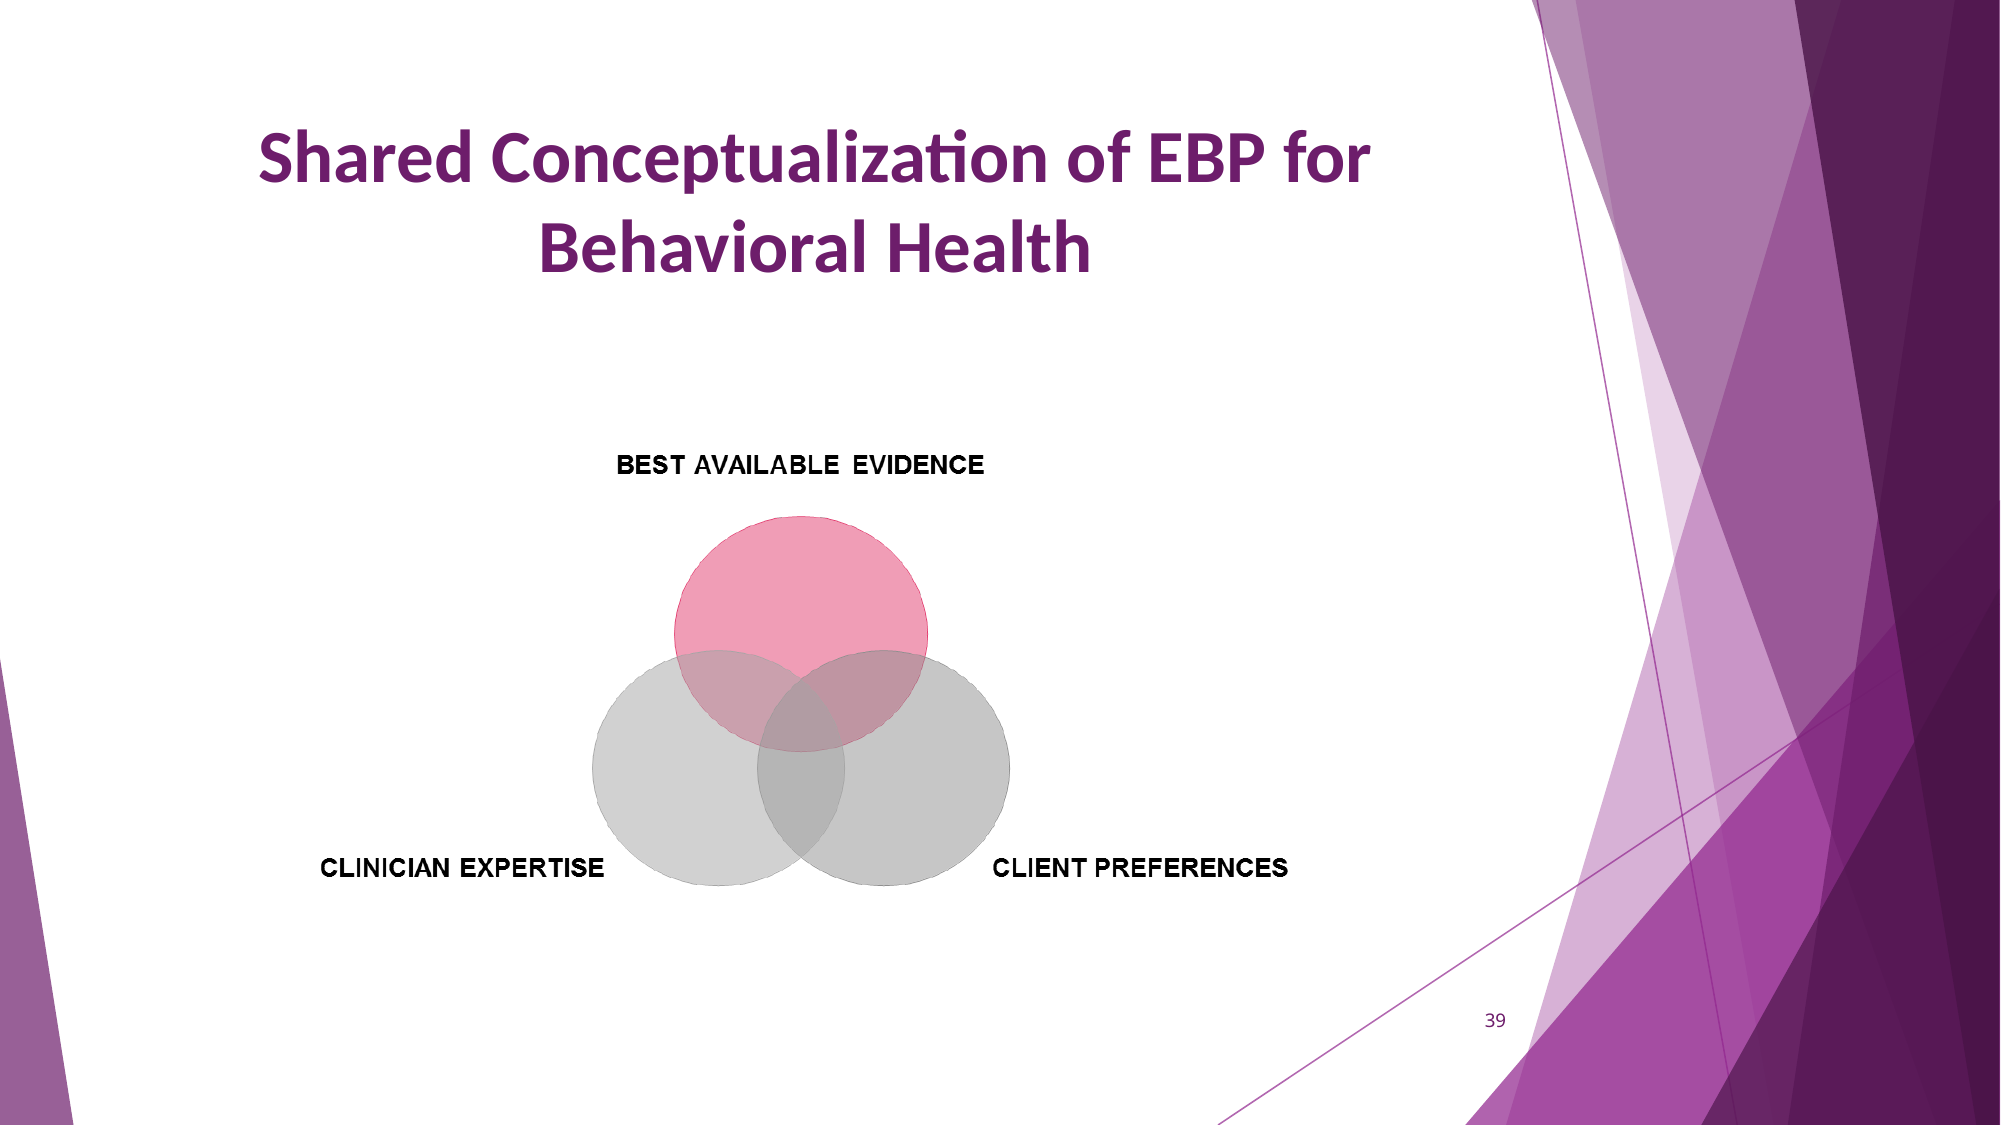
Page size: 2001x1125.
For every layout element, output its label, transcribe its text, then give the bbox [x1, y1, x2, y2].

title Shared Conceptualization of EBP for Behavioral Health [111, 99, 1522, 317]
picture [191, 410, 1410, 1036]
slide_number 39 [1409, 991, 1522, 1051]
